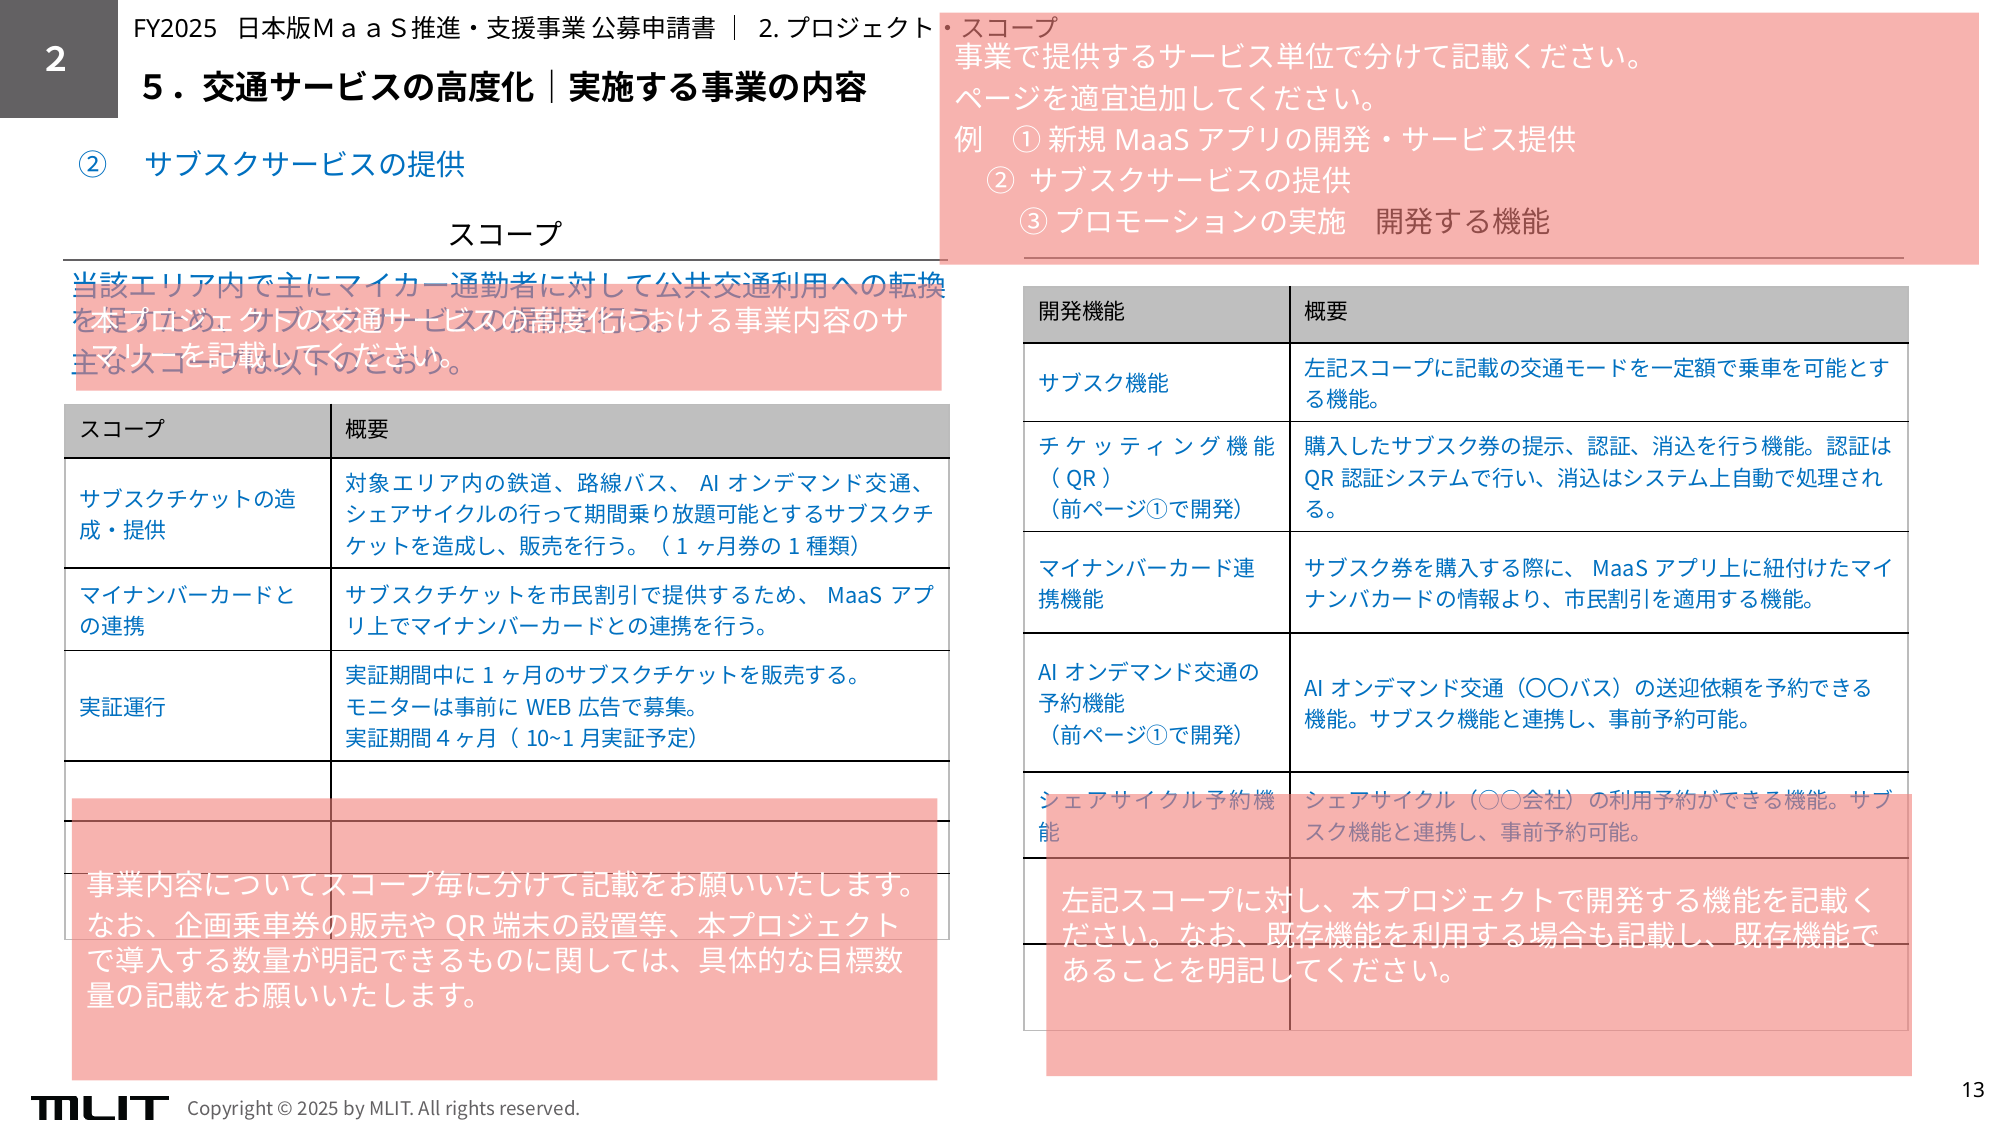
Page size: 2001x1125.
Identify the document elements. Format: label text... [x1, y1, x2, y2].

table_cell [1025, 945, 1046, 1030]
table_cell シェアサイクル（○○会社）の利用予約ができる機能。サブスク機能と連携し、事前予約可能。 [1291, 773, 1907, 794]
text_box 当該エリア内で主にマイカー通勤者に対して公共交通利用への転換を促すため、サブスクサービスの提供を行う。 主なスコープは以下のとおり。 [55, 260, 981, 377]
table_header 概要 [332, 405, 948, 457]
table_cell 左記スコープに記載の交通モードを一定額で乗車を可能とする機能。 [1291, 344, 1907, 421]
table_header 開発機能 [1025, 288, 1289, 342]
table_cell [332, 762, 948, 820]
table_cell サブスク券を購入する際に、MaaSアプリ上に紐付けたマイナンバカードの情報より、市民割引を適用する機能。 [1291, 532, 1907, 632]
table_header スコープ [66, 405, 330, 457]
table_cell [938, 822, 948, 873]
table_cell マイナンバーカードとの連携 [66, 569, 330, 650]
text_box 事業で提供するサービス単位で分けて記載ください。 ページを適宜追加してください。 例 ① 新規MaaSアプリの開発・サービス提供 ② サブスクサービスの提供 ③ プロモーションの実施 [939, 12, 1979, 265]
picture [31, 1096, 169, 1120]
table_cell 購入したサブスク券の提示、認証、消込を行う機能。認証はQR認証システムで行い、消込はシステム上自動で処理される。 [1291, 422, 1907, 531]
table_cell サブスク機能 [1025, 344, 1289, 421]
table_cell [938, 874, 948, 939]
table_header 概要 [1291, 288, 1907, 342]
table_cell 実証期間中に1ヶ月のサブスクチケットを販売する。 モニターは事前にWEB広告で募集。 実証期間４ヶ月（10~1月実証予定） [332, 651, 948, 760]
text_box ② サブスクサービスの提供 [64, 139, 939, 189]
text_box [1023, 184, 1905, 259]
text_box ２ [11, 28, 100, 88]
text_box 左記スコープに対し、本プロジェクトで開発する機能を記載ください。なお、既存機能を利用する場合も記載し、既存機能であることを明記してください。 [1046, 794, 1912, 1077]
table_cell [66, 822, 71, 873]
table_cell 実証運行 [66, 651, 330, 760]
table_cell [66, 874, 71, 939]
text_box ５．交通サービスの高度化｜実施する事業の内容 [121, 56, 939, 116]
table_cell サブスクチケットの造成・提供 [66, 459, 330, 567]
text_box 事業内容についてスコープ毎に分けて記載をお願いいたします。 なお、企画乗車券の販売やQR端末の設置等、本プロジェクトで導入する数量が明記できるものに関しては、具体的な目標数量の記載をお願いいたします。 [71, 798, 938, 1081]
table_cell サブスクチケットを市民割引で提供するため、MaaSアプリ上でマイナンバーカードとの連携を行う。 [332, 569, 948, 650]
table_cell AIオンデマンド交通の予約機能 （前ページ①で開発） [1025, 634, 1289, 771]
table_cell AIオンデマンド交通（〇〇バス）の送迎依頼を予約できる機能。サブスク機能と連携し、事前予約可能。 [1291, 634, 1907, 771]
list FY2025 日本版ＭａａＳ推進・支援事業 公募申請書 │ 2.プロジェクト・スコープ [118, 0, 1900, 55]
text_box 本プロジェクトの交通サービスの高度化における事業内容のサマリーを記載してください。 [76, 283, 942, 391]
table_cell [66, 762, 330, 820]
table_cell シェアサイクル予約機能 [1025, 773, 1289, 857]
table_cell [1025, 859, 1046, 943]
table_cell マイナンバーカード連携機能 [1025, 532, 1289, 632]
table_cell チケッティング機能（QR） （前ページ①で開発） [1025, 422, 1289, 531]
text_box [62, 208, 949, 261]
slide_number 13 [1921, 1069, 2000, 1113]
table_cell 対象エリア内の鉄道、路線バス、AIオンデマンド交通、シェアサイクルの行って期間乗り放題可能とするサブスクチケットを造成し、販売を行う。（1ヶ月券の1種類） [332, 459, 948, 567]
